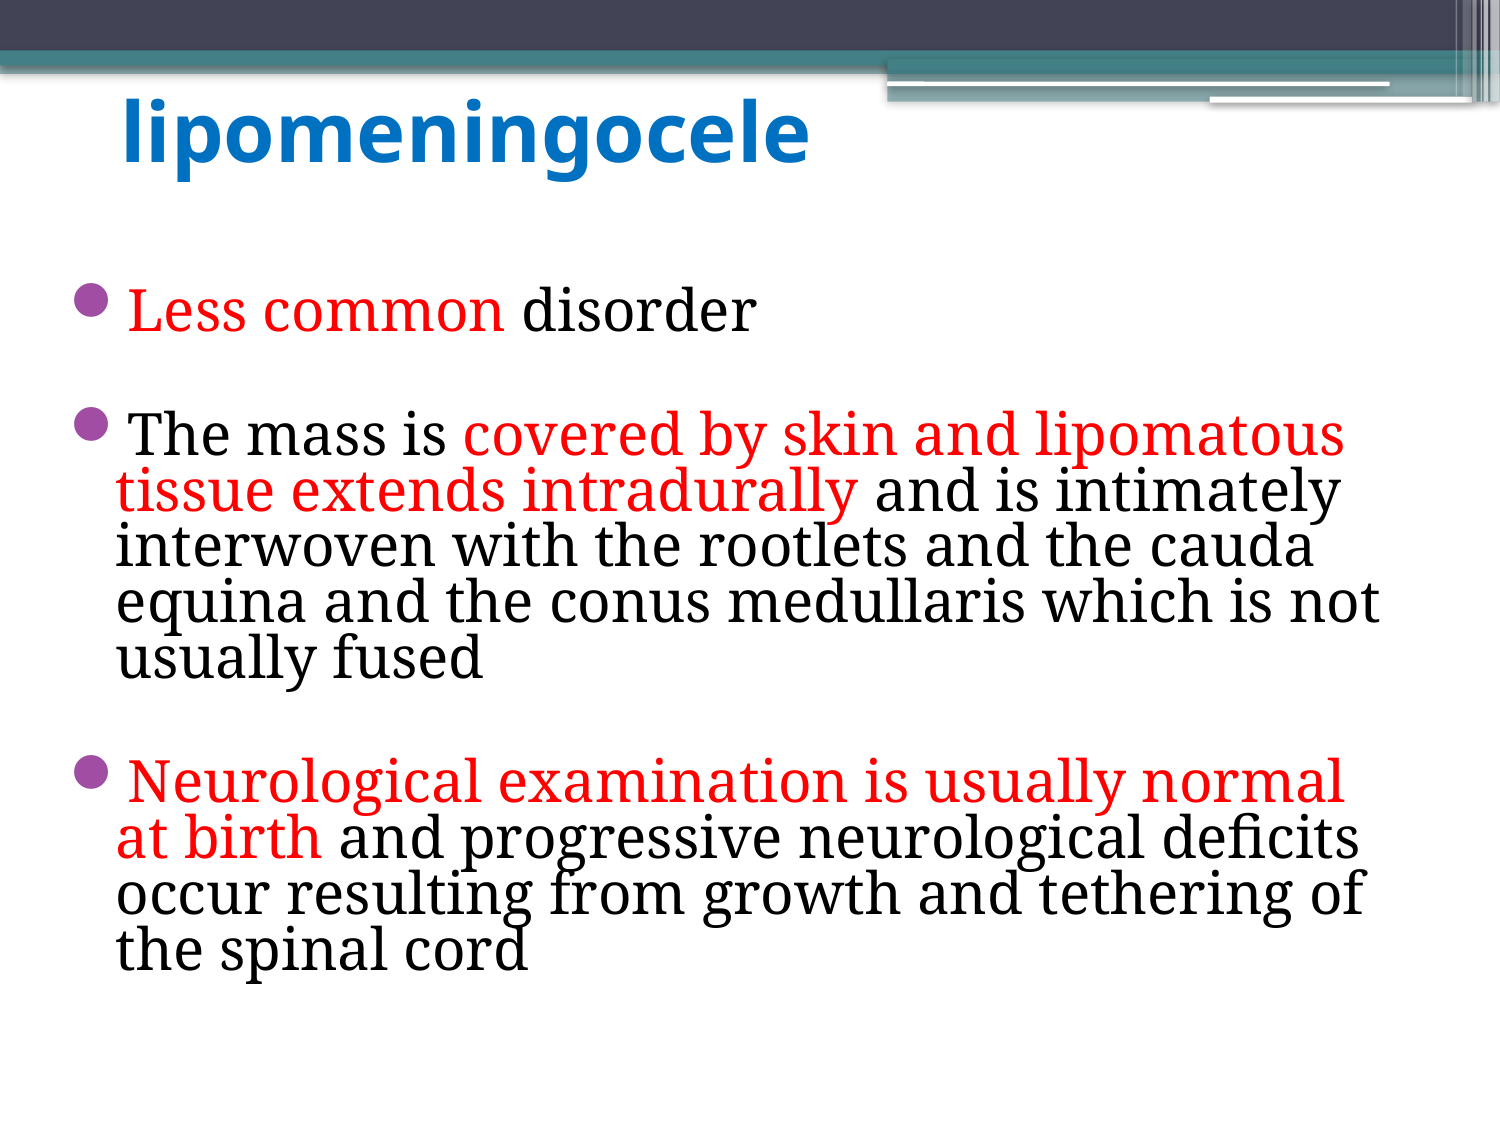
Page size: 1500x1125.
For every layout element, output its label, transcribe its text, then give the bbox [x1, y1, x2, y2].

title lipomeningocele [105, 35, 1381, 223]
list Less common disorder The mass is covered by skin and lipomatous tissue extends intradurally and is intimately interwoven with the rootlets and the cauda equina and the conus medullaris which is not usually fused Neurological examination is usually normal at birth and progressive neurological deficits occur resulting from growth and tethering of the spinal cord [41, 278, 1424, 1071]
